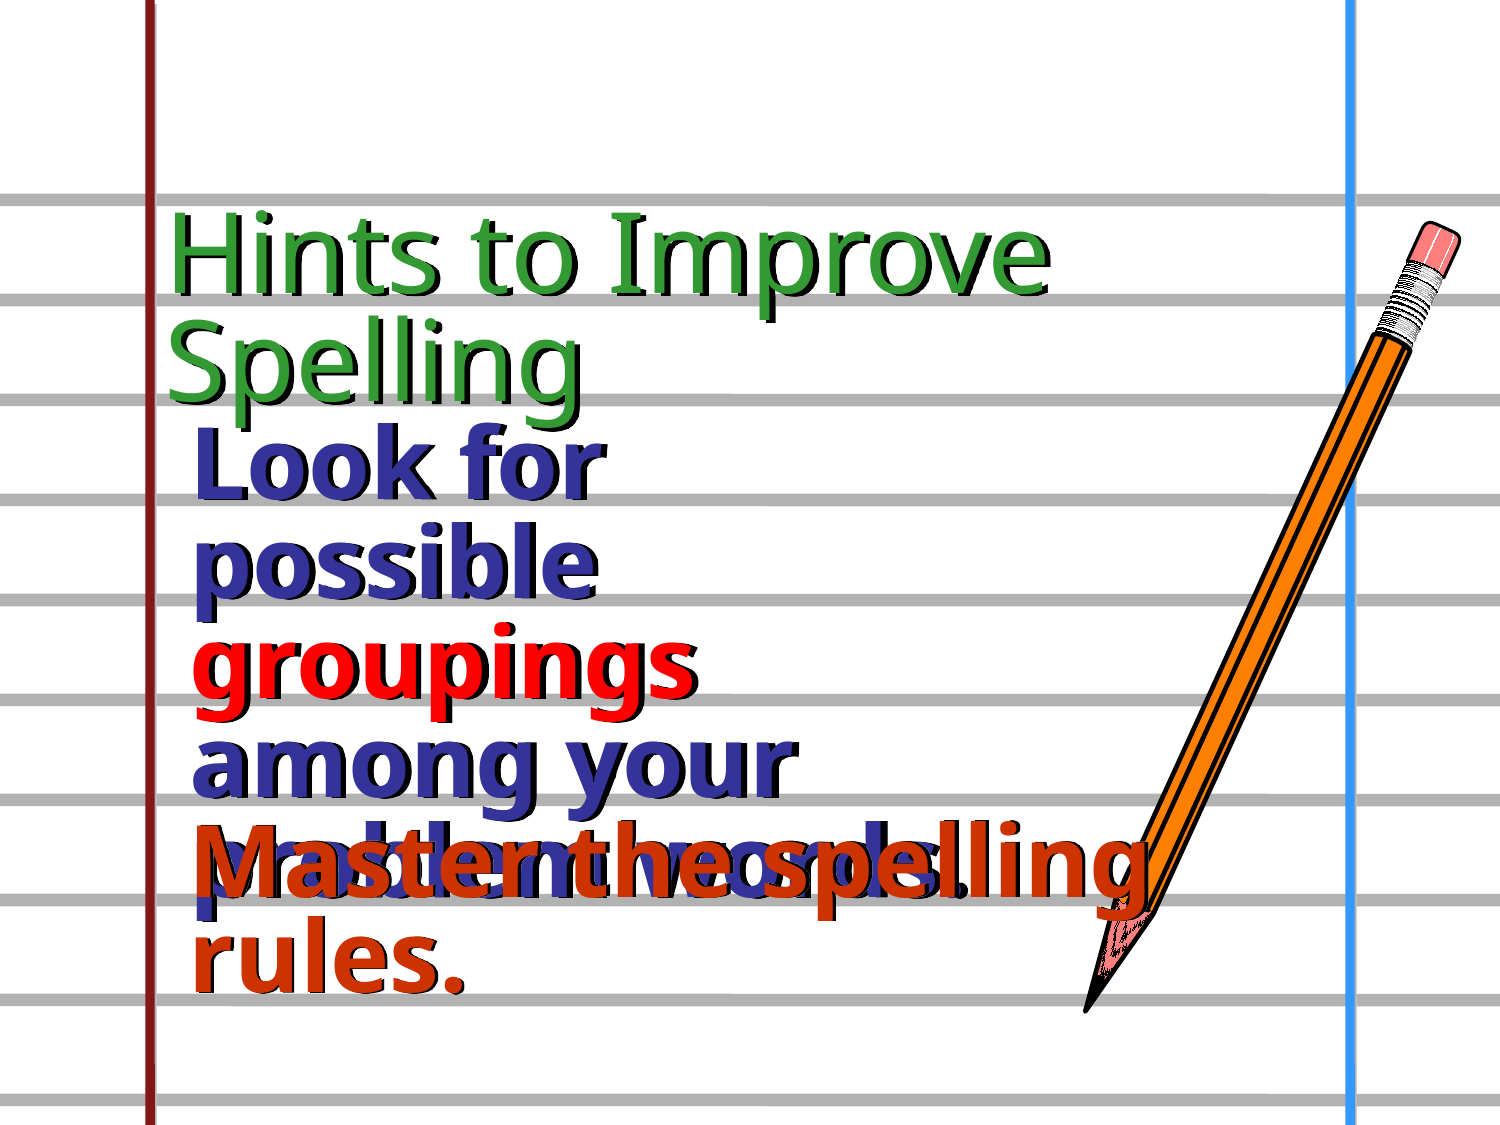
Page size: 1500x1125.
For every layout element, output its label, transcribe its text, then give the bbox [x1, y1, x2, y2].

text_box Hints to Improve Spelling [150, 199, 1388, 431]
text_box Master the spelling rules. [174, 812, 1082, 1020]
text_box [1087, 224, 1456, 1019]
text_box Look for possible groupings among your problem words. [174, 412, 1050, 812]
